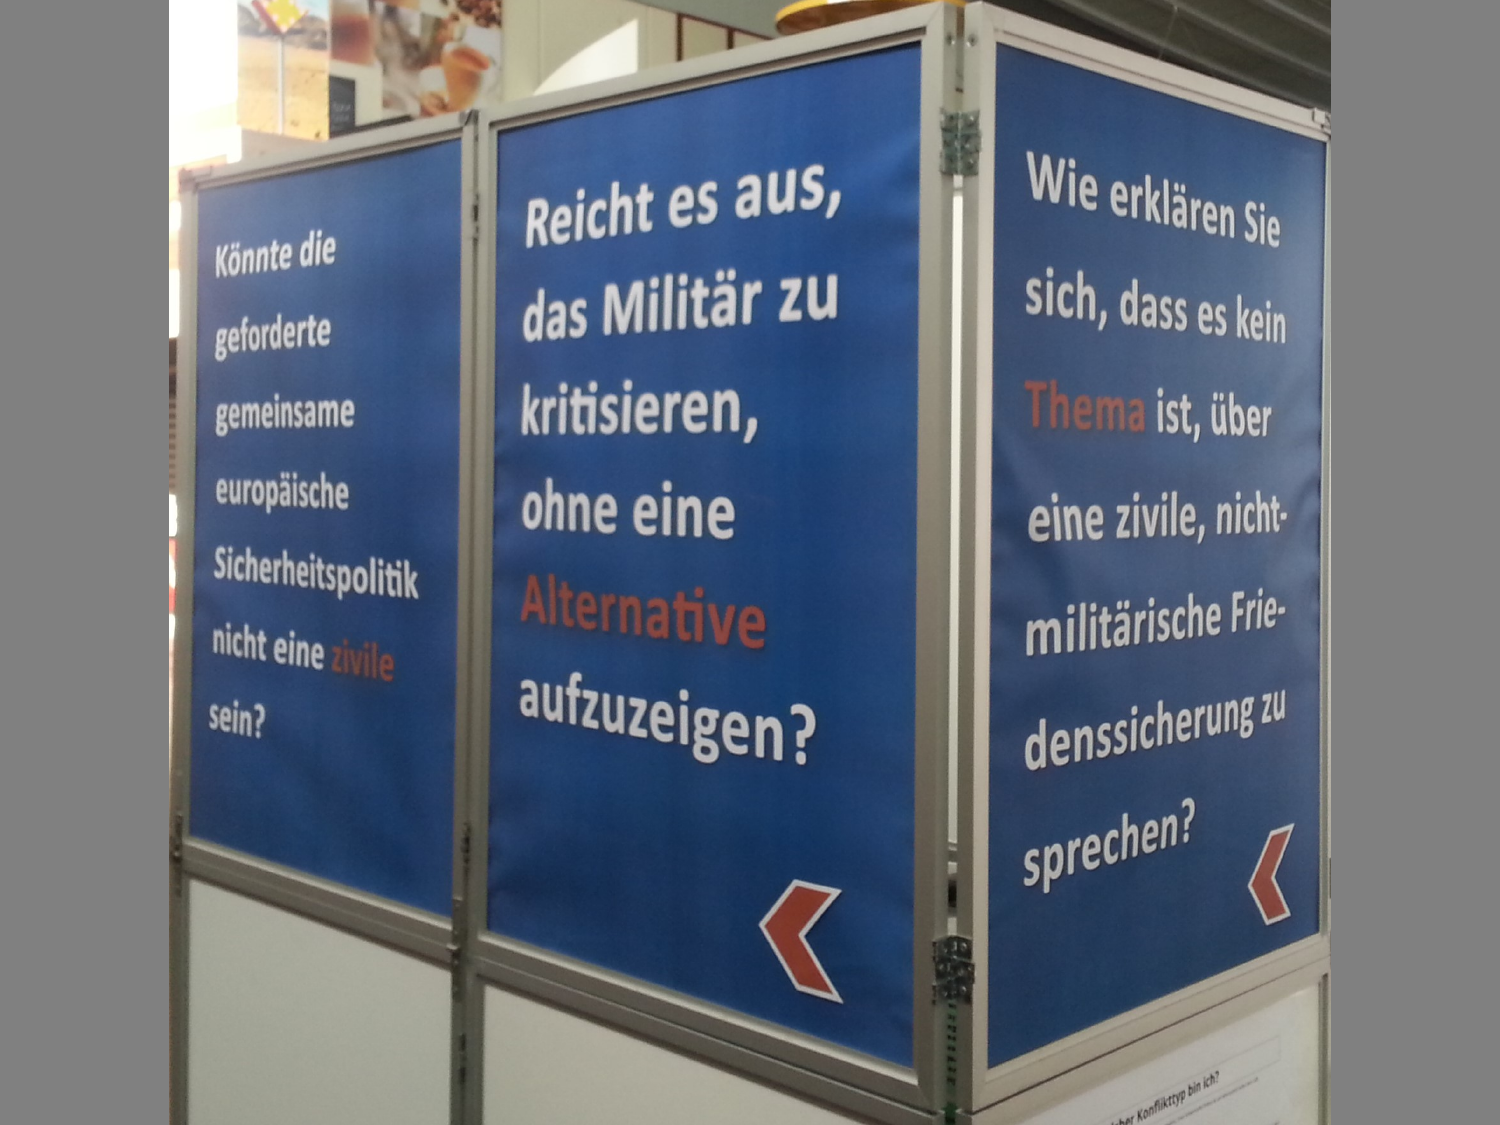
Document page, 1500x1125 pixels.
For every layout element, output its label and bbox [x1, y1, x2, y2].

picture [168, 0, 1332, 1125]
